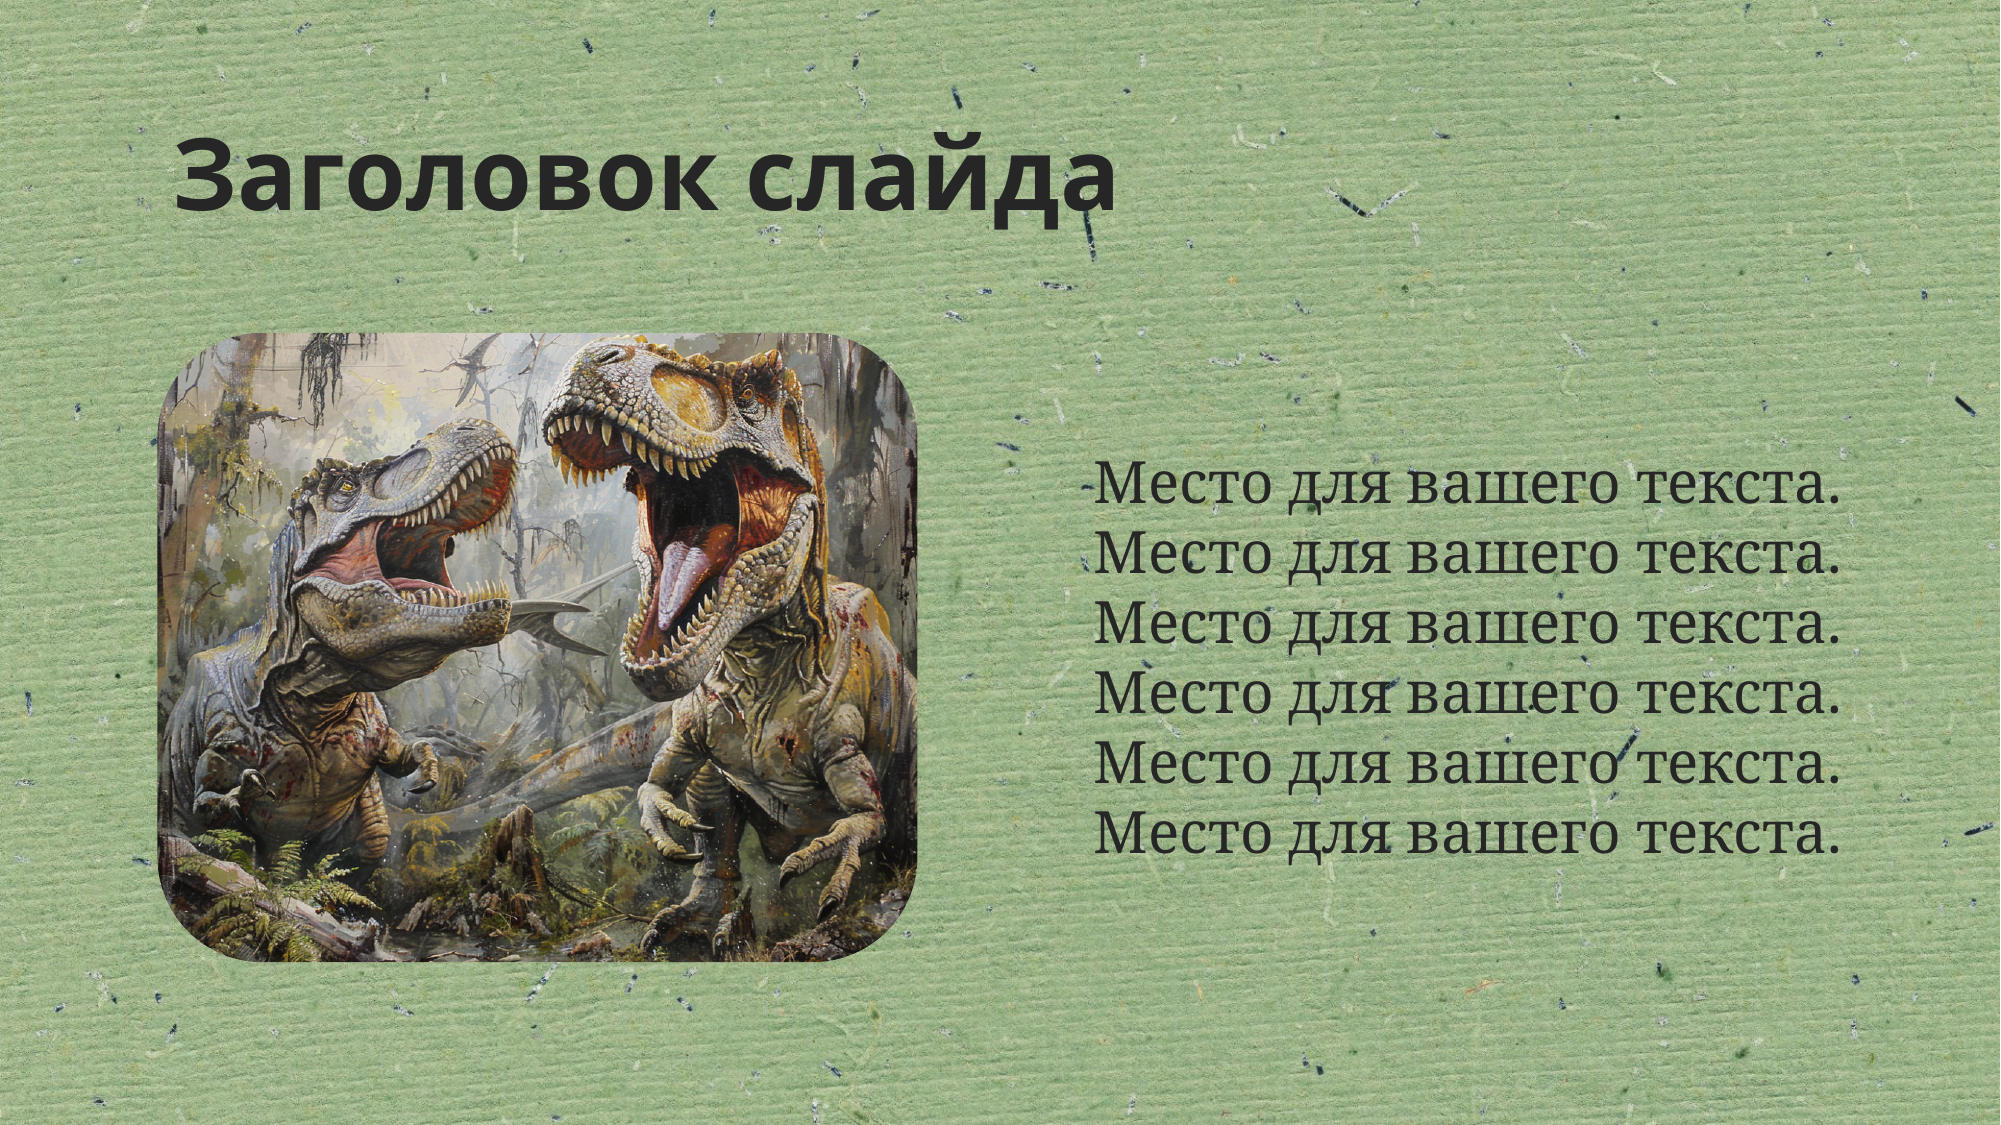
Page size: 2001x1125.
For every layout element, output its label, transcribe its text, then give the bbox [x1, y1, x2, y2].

text_box Место для вашего текста. Место для вашего текста. Место для вашего текста. Место для вашего текста. Место для вашего текста. Место для вашего текста. [999, 438, 1936, 943]
picture [157, 332, 918, 963]
title Заголовок слайда [157, 69, 1883, 287]
